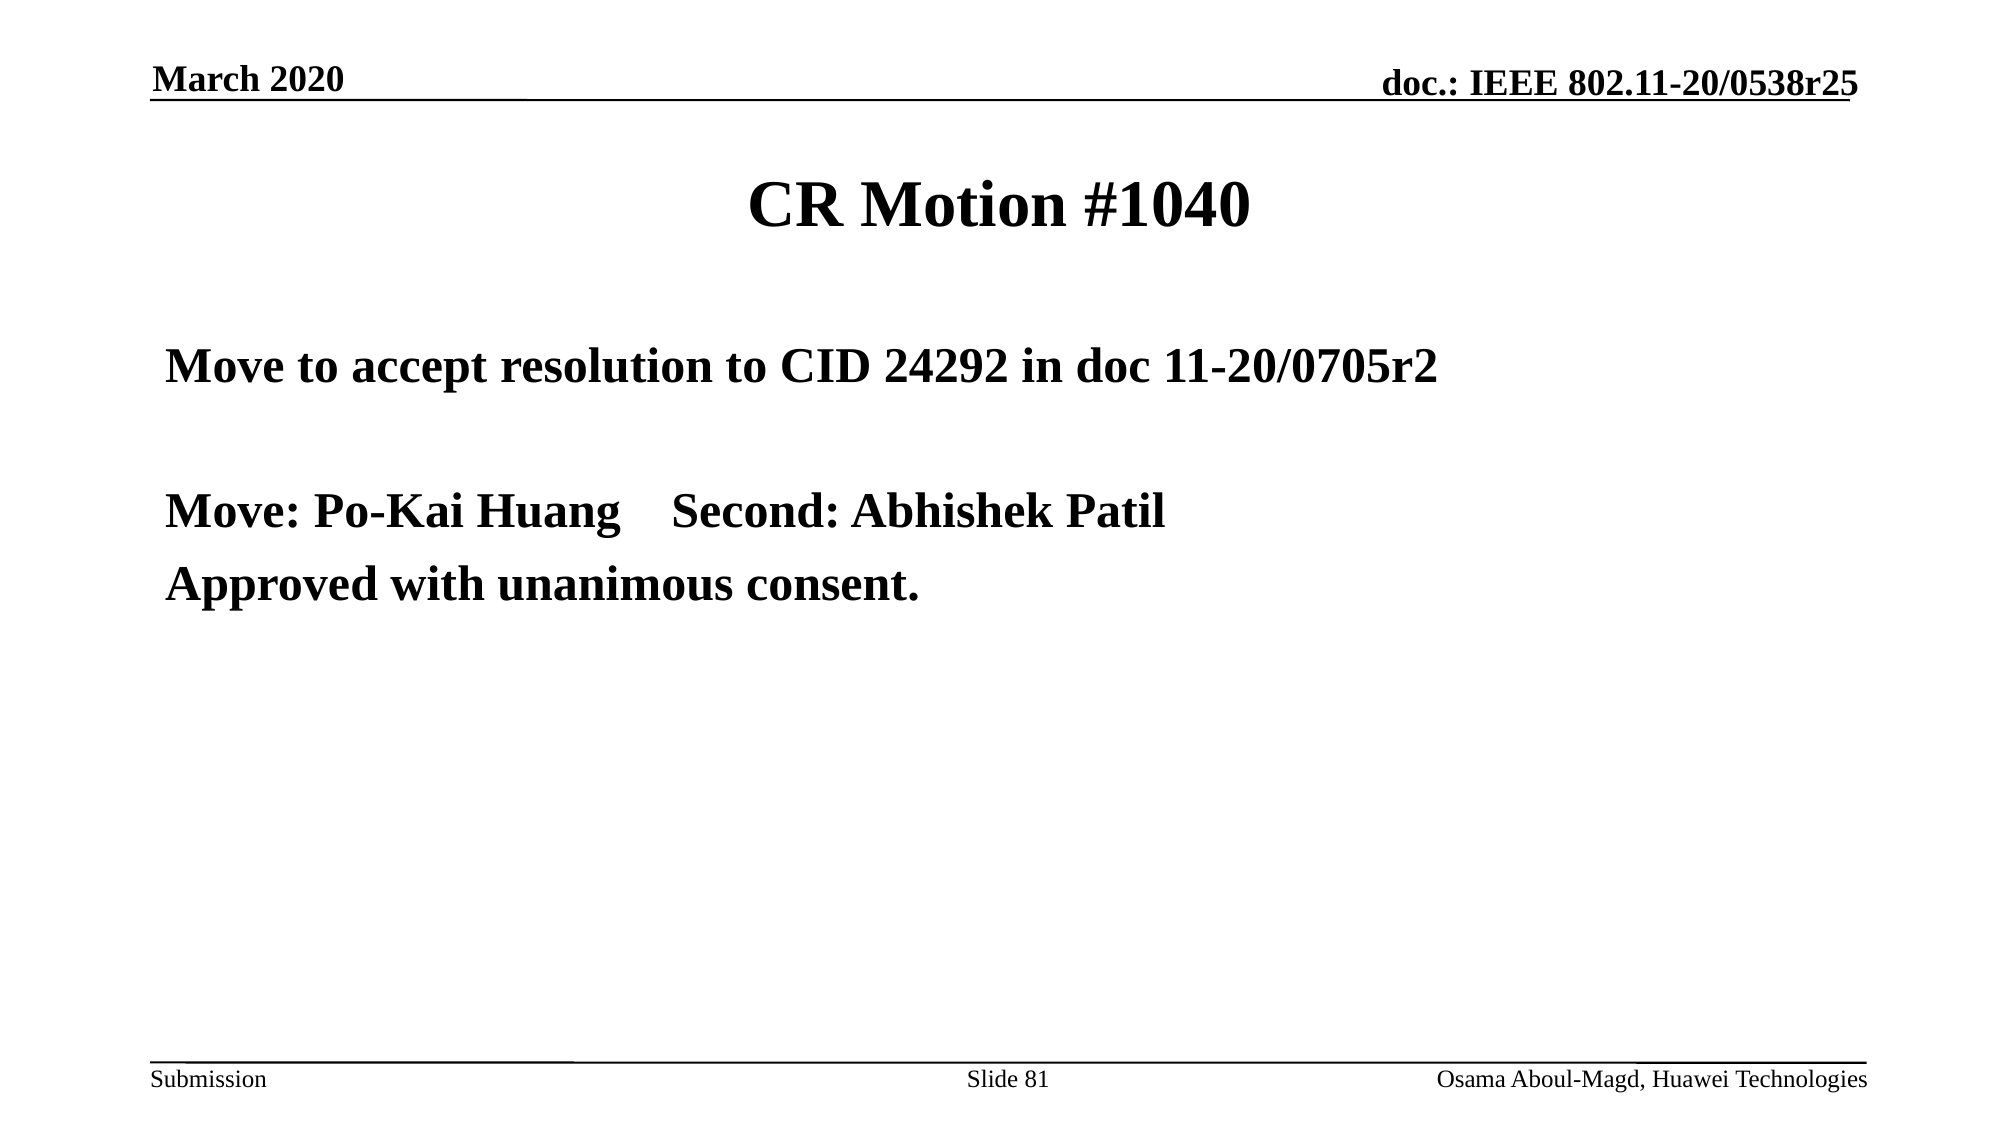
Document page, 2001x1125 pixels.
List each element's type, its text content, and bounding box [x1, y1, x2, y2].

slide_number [152, 54, 563, 100]
title CR Motion #1040 [149, 112, 1850, 288]
footer Osama Aboul-Magd, Huawei Technologies [1171, 1061, 1869, 1093]
list Move to accept resolution to CID 24292 in doc 11-20/0705r2 Move: Po-Kai Huang Second: Abhishek Patil Approved with unanimous consent. [149, 324, 1850, 1000]
slide_number Slide 81 [950, 1061, 1067, 1123]
